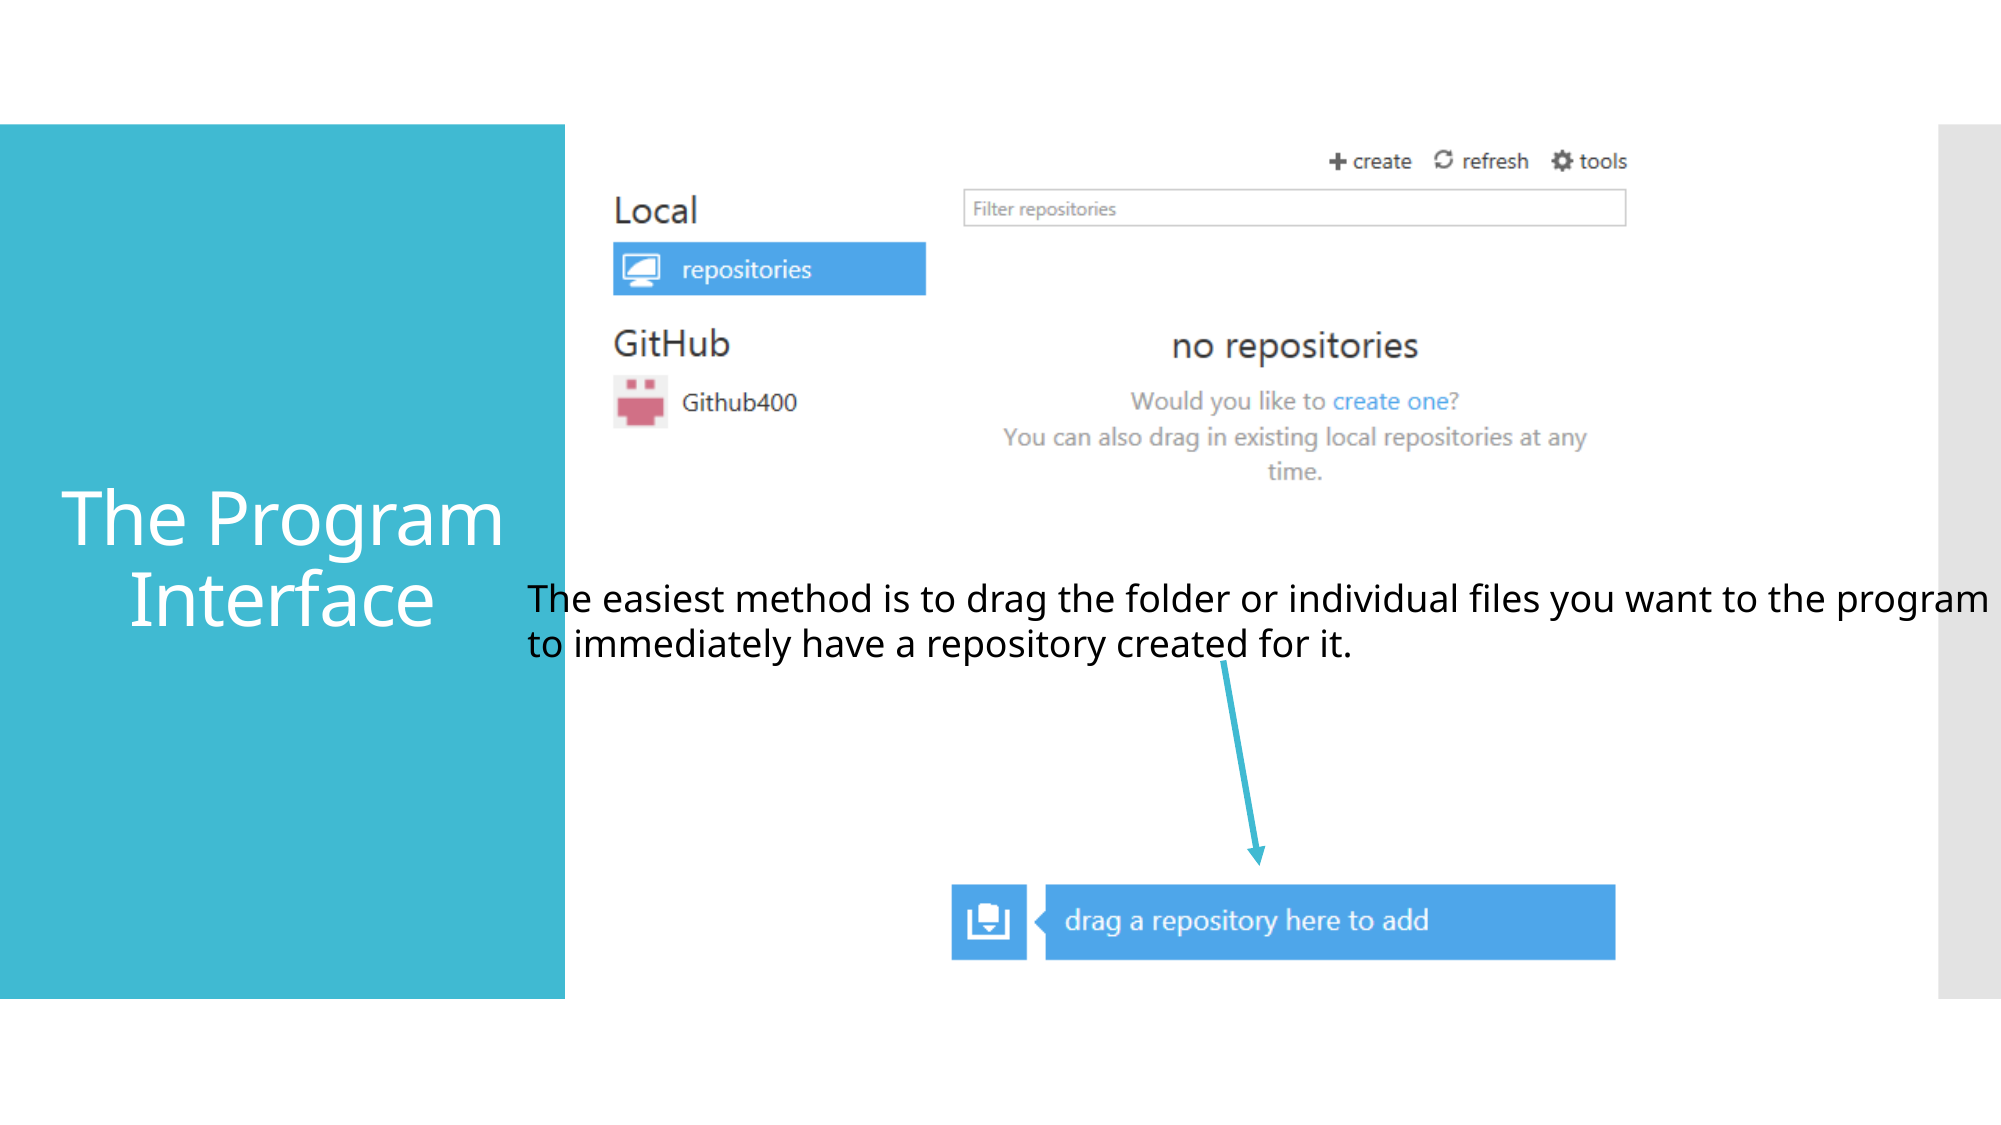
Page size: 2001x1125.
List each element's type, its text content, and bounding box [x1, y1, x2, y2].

picture [927, 869, 1644, 966]
picture [575, 124, 1644, 535]
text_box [1222, 660, 1260, 867]
text_box The easiest method is to drag the folder or individual files you want to the program to immediately have a repository created for it. [512, 567, 2000, 673]
title The Program Interface [41, 184, 525, 940]
